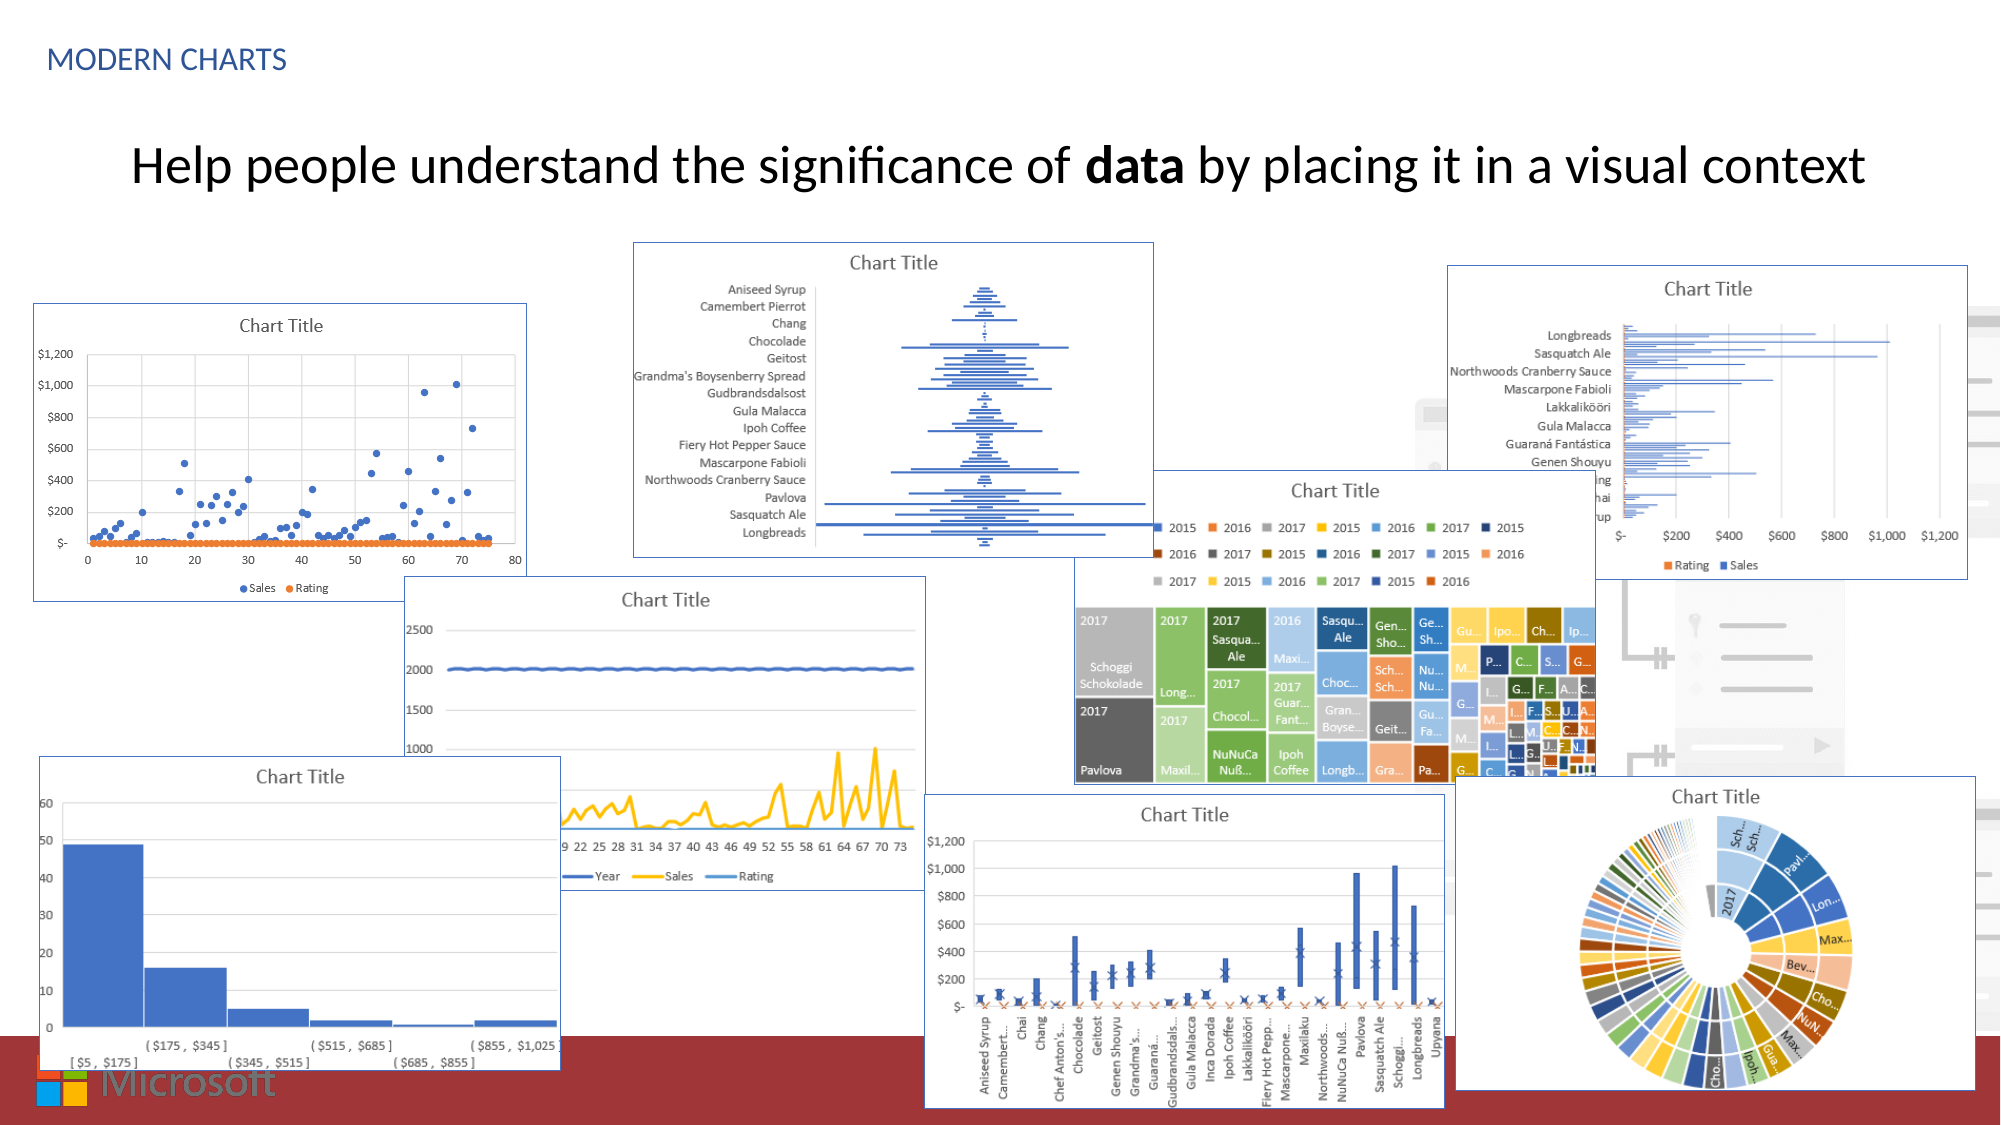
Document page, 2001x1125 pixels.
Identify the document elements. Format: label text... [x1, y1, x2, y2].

text_box Help people understand the significance of data by placing it in a visual context [0, 129, 2000, 195]
picture [633, 242, 1976, 1091]
text_box MODERN CHARTS [31, 29, 348, 85]
picture [33, 303, 1445, 1125]
